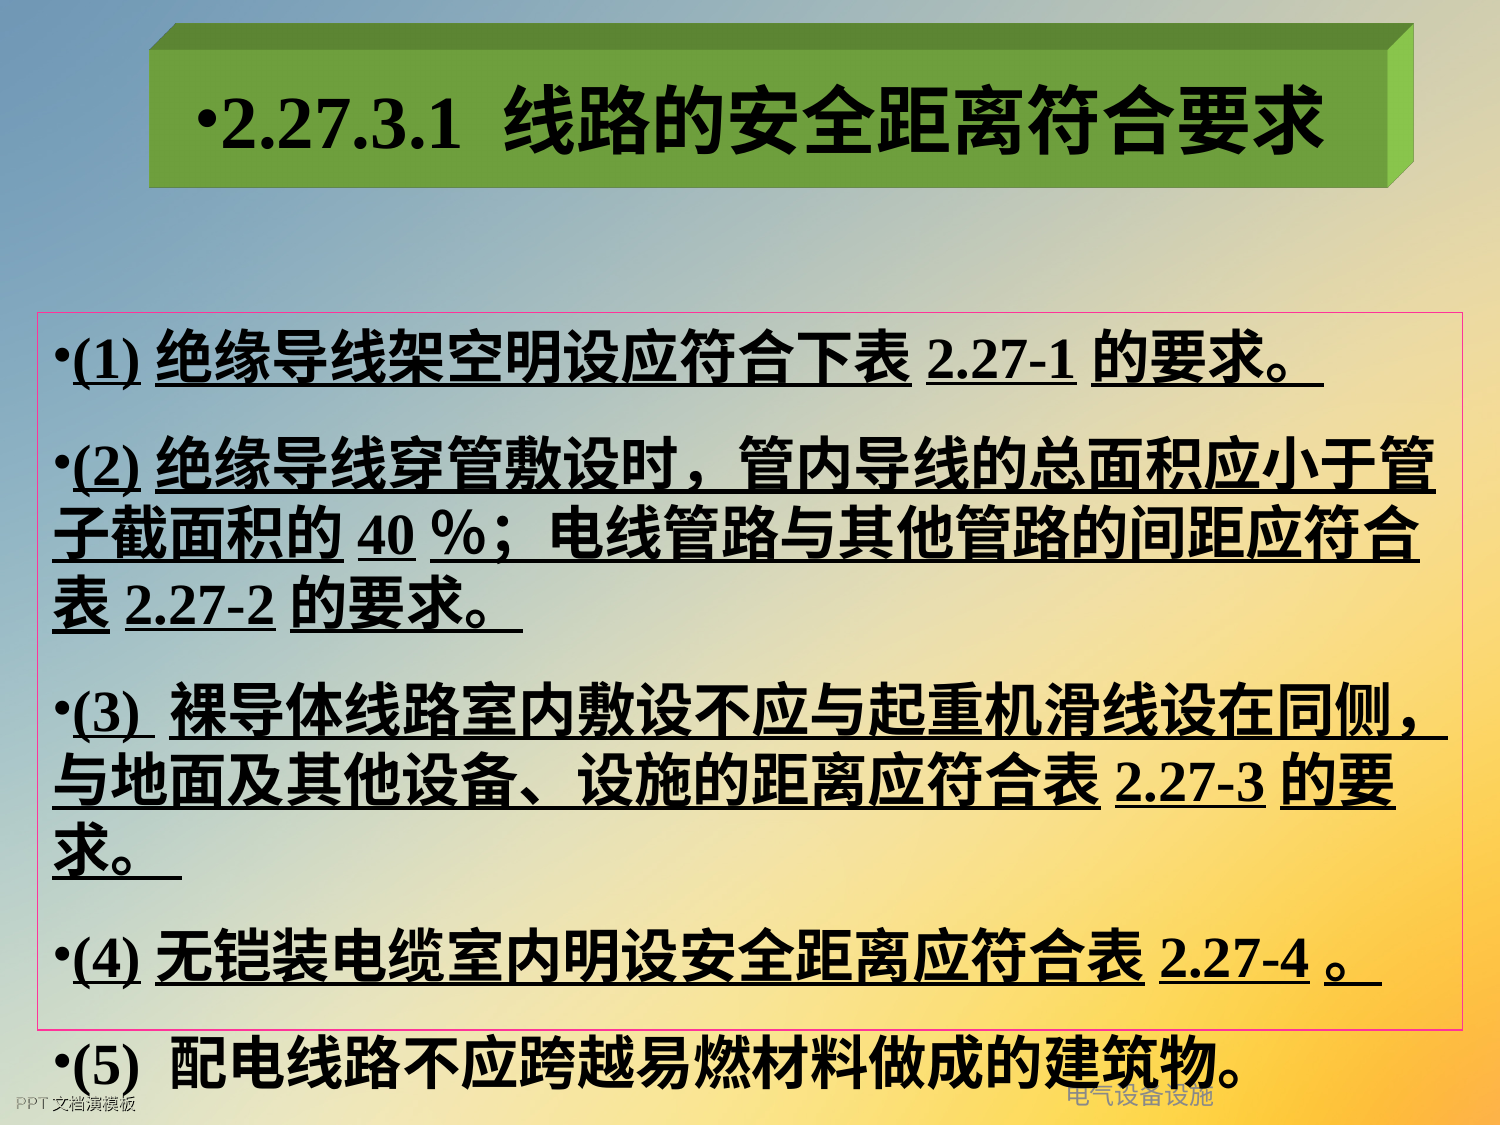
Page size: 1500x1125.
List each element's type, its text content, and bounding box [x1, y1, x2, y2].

text_box 2.27.3.1 线路的安全距离符合要求 [150, 49, 1388, 188]
text_box 电气设备设施 [922, 1065, 1358, 1125]
picture [0, 0, 1500, 1125]
text_box (1)绝缘导线架空明设应符合下表2.27-1的要求。 (2)绝缘导线穿管敷设时，管内导线的总面积应小于管子截面积的40％；电线管路与其他管路的间距应符合表2.27-2的要求。 (3) 裸导体线路室内敷设不应与起重机滑线设在同侧，与地面及其他设备、设施的距离应符合表2.27-3的要求。 (4)无铠装电缆室内明设安全距离应符合表2.27-4。 (5) 配电线路不应跨越易燃材料做成的建筑物。 [37, 312, 1463, 1031]
